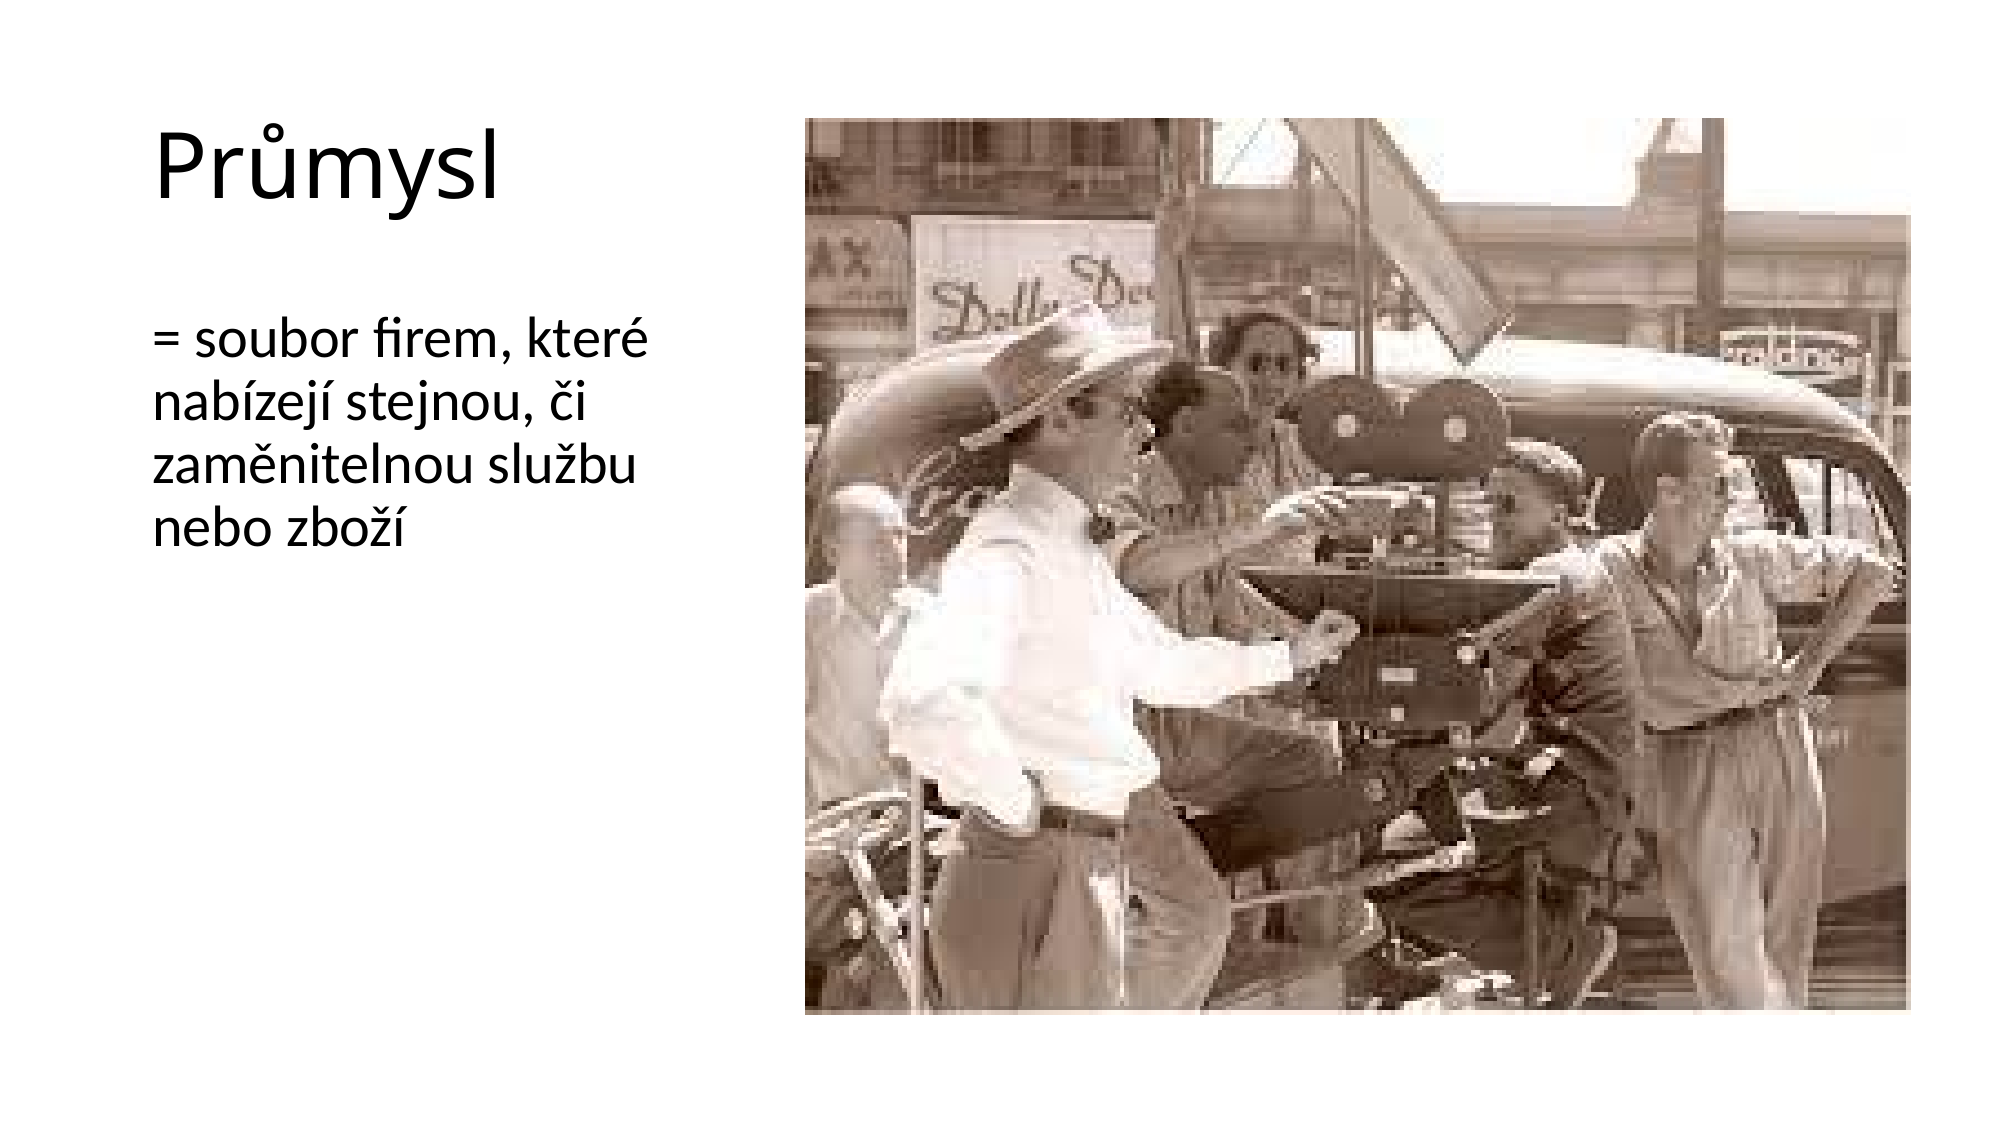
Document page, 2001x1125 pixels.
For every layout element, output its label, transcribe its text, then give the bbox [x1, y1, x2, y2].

title Průmysl [137, 59, 1863, 278]
picture [805, 118, 1911, 1015]
list = soubor firem, které nabízejí stejnou, či zaměnitelnou službu nebo zboží [137, 299, 722, 1014]
